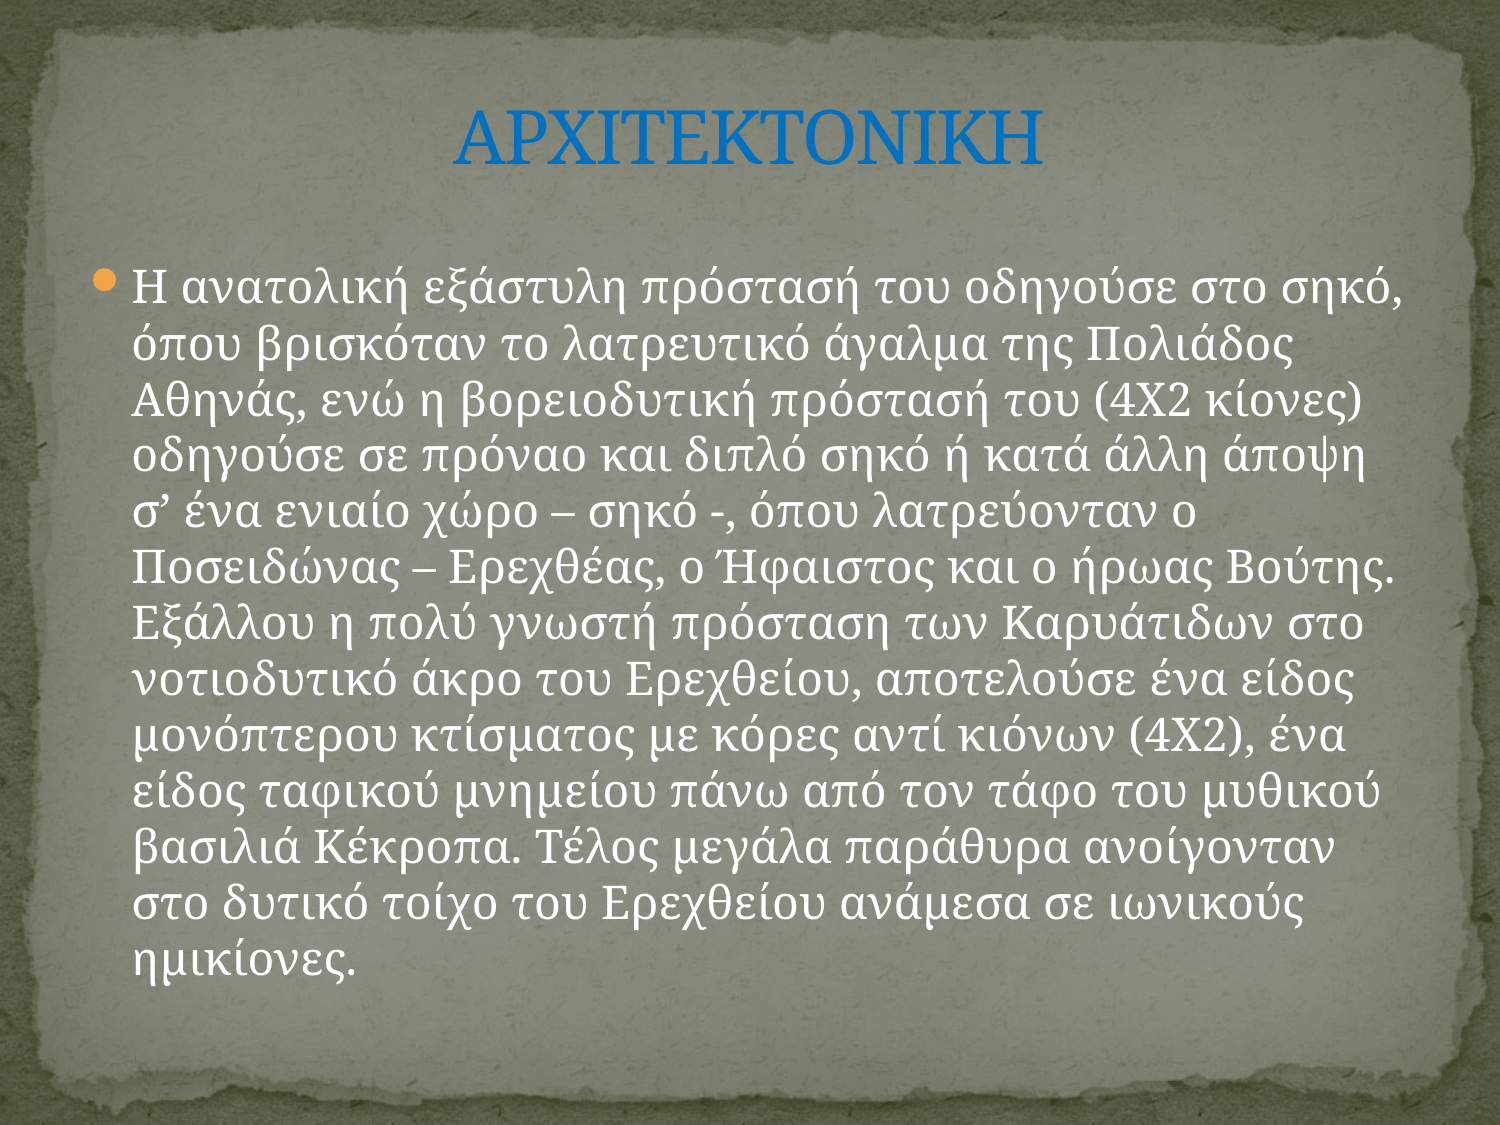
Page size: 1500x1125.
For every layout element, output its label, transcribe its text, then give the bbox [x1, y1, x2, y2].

list Η ανατολική εξάστυλη πρόστασή του οδηγούσε στο σηκό, όπου βρισκόταν το λατρευτικό άγαλμα της Πολιάδος Αθηνάς, ενώ η βορειοδυτική πρόστασή του (4Χ2 κίονες) οδηγούσε σε πρόναο και διπλό σηκό ή κατά άλλη άποψη σ’ ένα ενιαίο χώρο – σηκό -, όπου λατρεύονταν ο Ποσειδώνας – Ερεχθέας, ο Ήφαιστος και ο ήρωας Βούτης. Εξάλλου η πολύ γνωστή πρόσταση των Καρυάτιδων στο νοτιοδυτικό άκρο του Ερεχθείου, αποτελούσε ένα είδος μονόπτερου κτίσματος με κόρες αντί κιόνων (4Χ2), ένα είδος ταφικού μνημείου πάνω από τον τάφο του μυθικού βασιλιά Κέκροπα. Τέλος μεγάλα παράθυρα ανοίγονταν στο δυτικό τοίχο του Ερεχθείου ανάμεσα σε ιωνικούς ημικίονες. [75, 249, 1425, 1000]
title ΑΡΧΙΤΕΚΤΟΝΙΚΗ [74, 24, 1425, 188]
